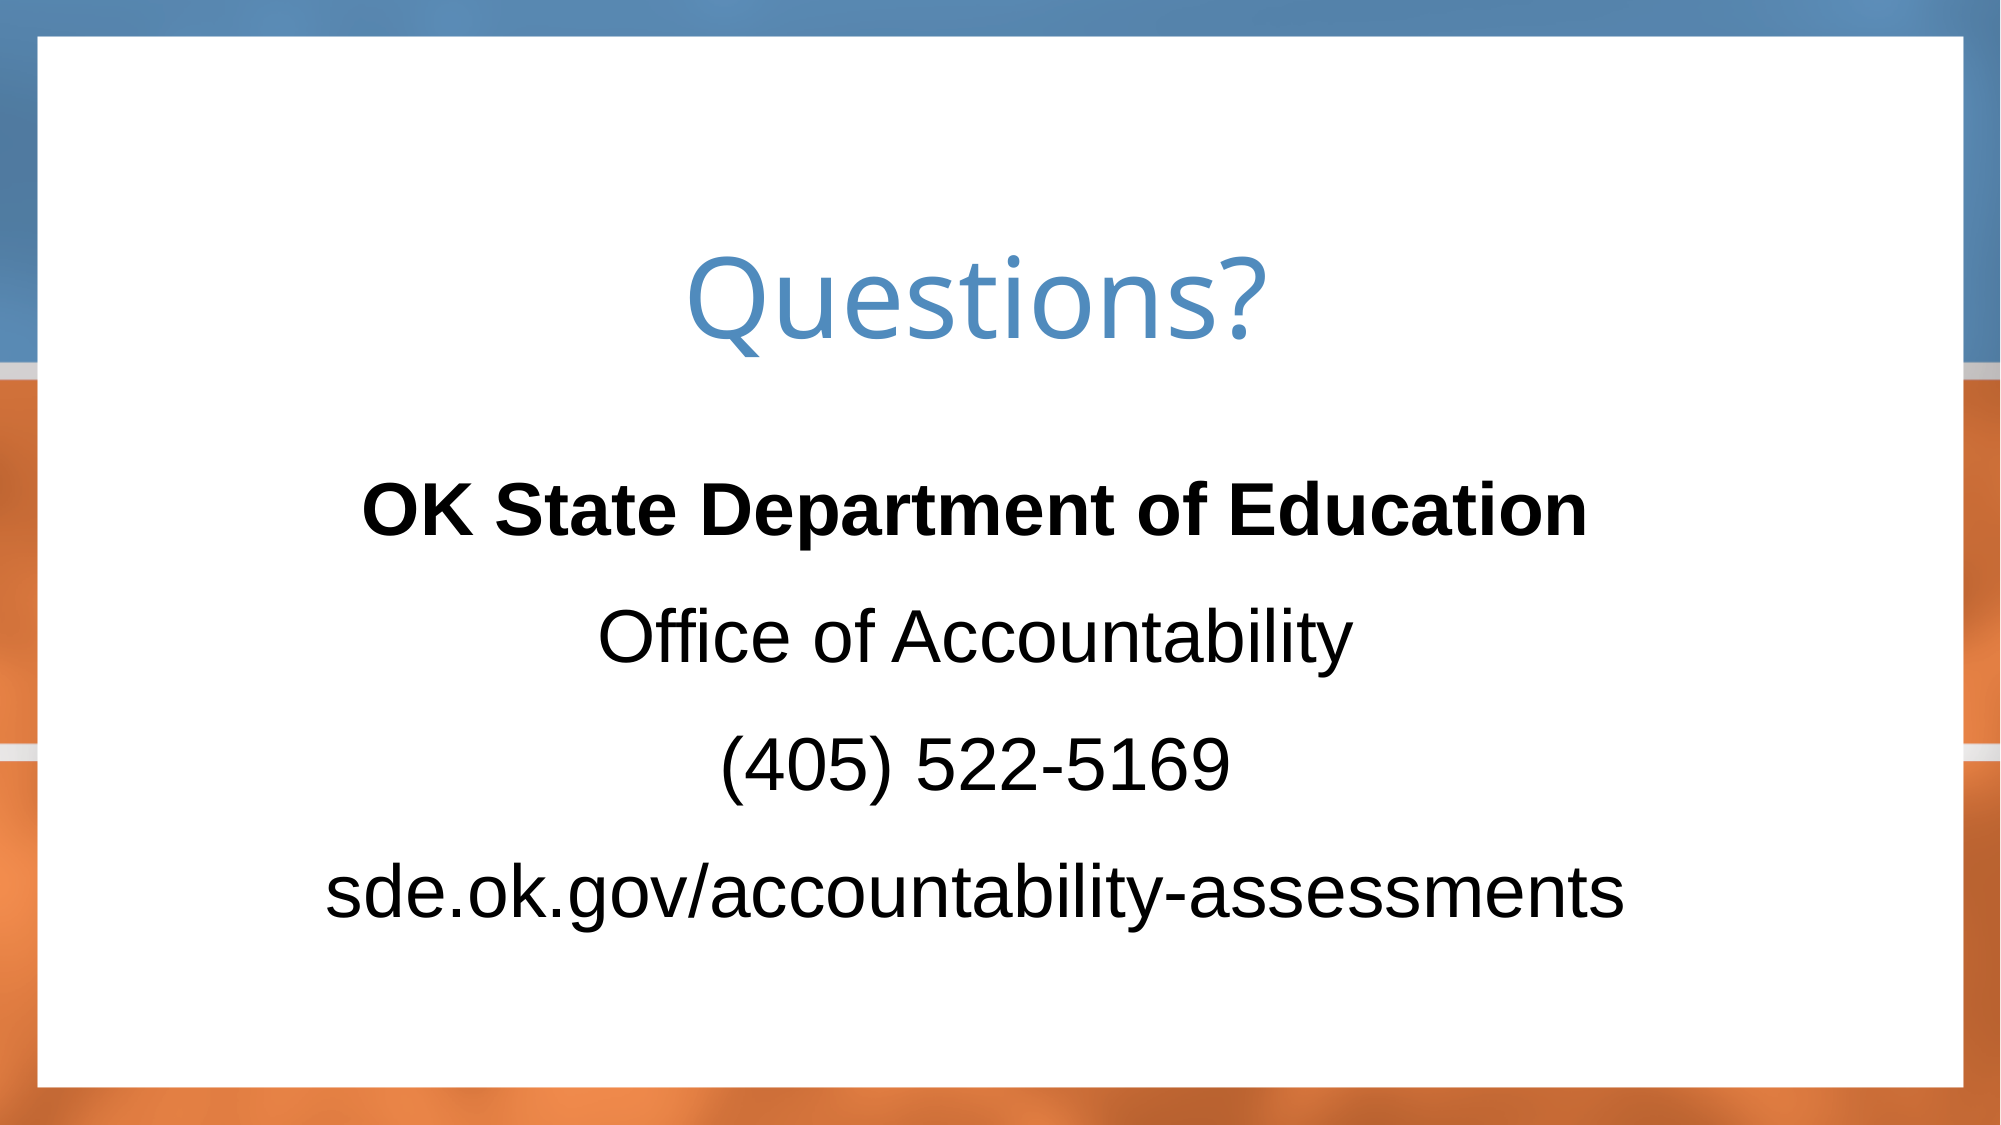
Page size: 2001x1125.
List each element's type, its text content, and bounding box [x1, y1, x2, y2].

subtitle OK State Department of Education Office of Accountability (405) 522-5169 sde.ok.gov/accountability-assessments [0, 453, 1953, 790]
title Questions? [0, 135, 1953, 453]
picture [0, 0, 2001, 1125]
